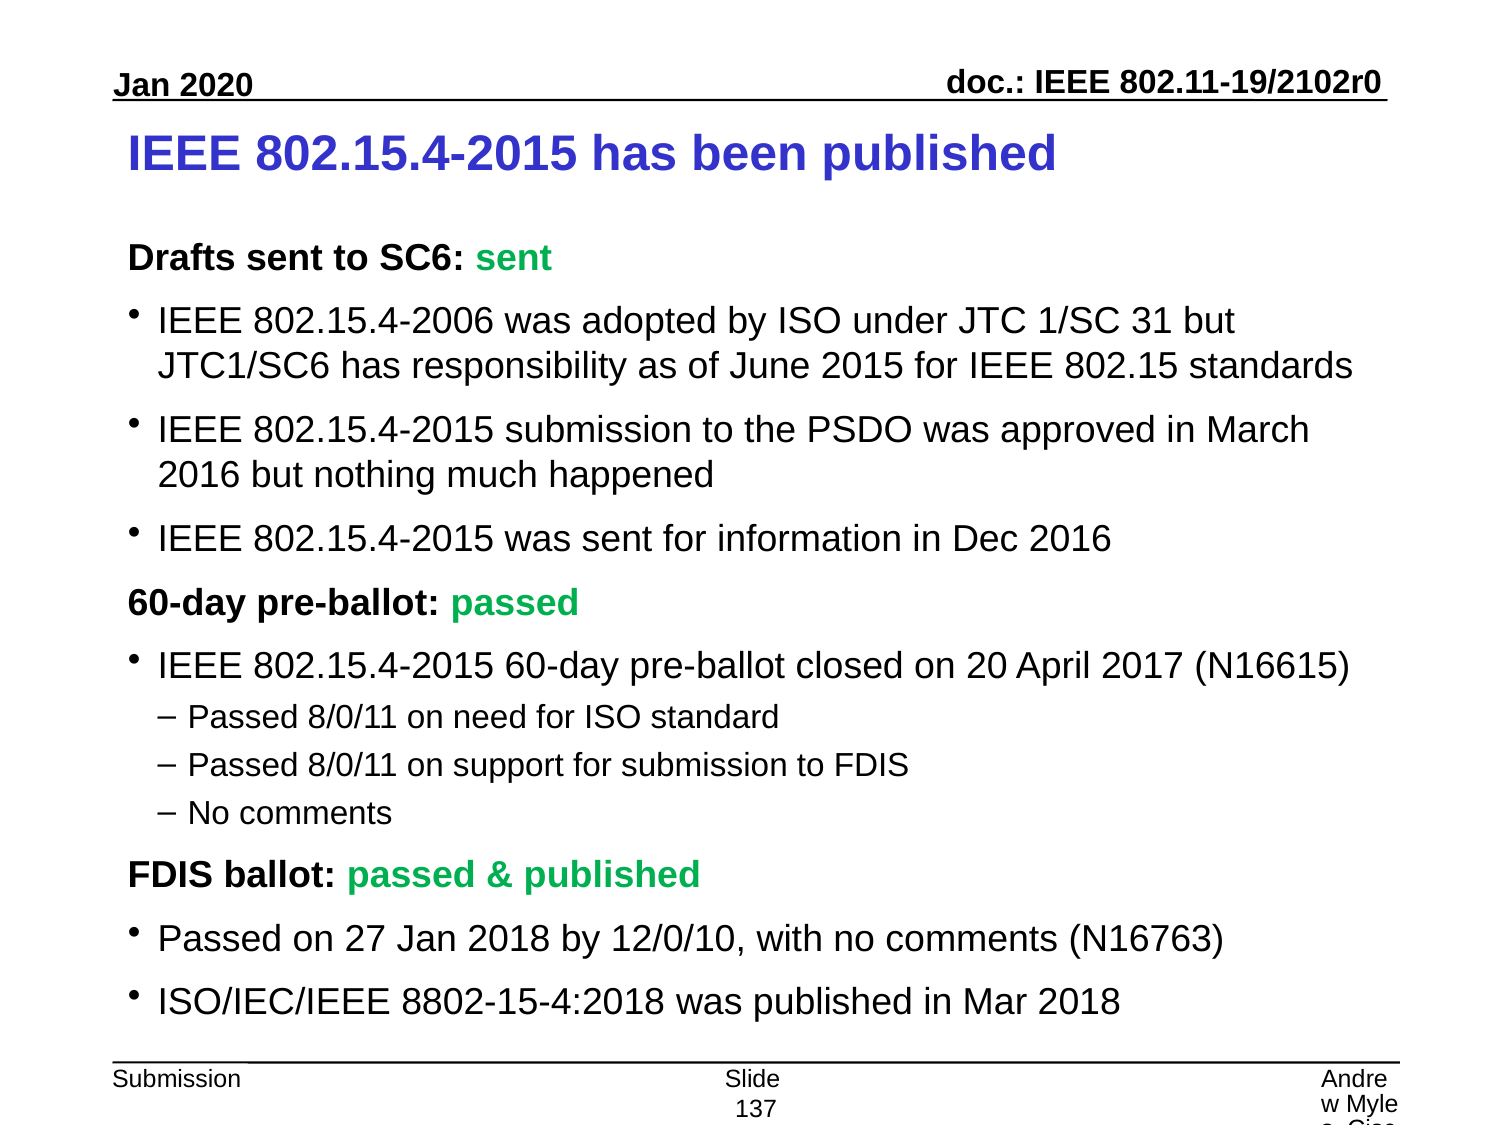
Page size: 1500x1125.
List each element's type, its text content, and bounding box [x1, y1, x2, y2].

footer Andrew Myles, Cisco [1320, 1061, 1402, 1093]
title IEEE 802.15.4-2015 has been published [112, 112, 1388, 224]
slide_number Slide 137 [709, 1061, 803, 1093]
list Drafts sent to SC6: sent IEEE 802.15.4-2006 was adopted by ISO under JTC 1/SC 31 but JTC1/SC6 has responsibility as of June 2015 for IEEE 802.15 standards IEEE 802.15.4-2015 submission to the PSDO was approved in March 2016 but nothing much happened IEEE 802.15.4-2015 was sent for information in Dec 2016 60-day pre-ballot: passed IEEE 802.15.4-2015 60-day pre-ballot closed on 20 April 2017 (N16615) Passed 8/0/11 on need for ISO standard Passed 8/0/11 on support for submission to FDIS No comments FDIS ballot: passed & published Passed on 27 Jan 2018 by 12/0/10, with no comments (N16763) ISO/IEC/IEEE 8802-15-4:2018 was published in Mar 2018 [112, 224, 1388, 900]
